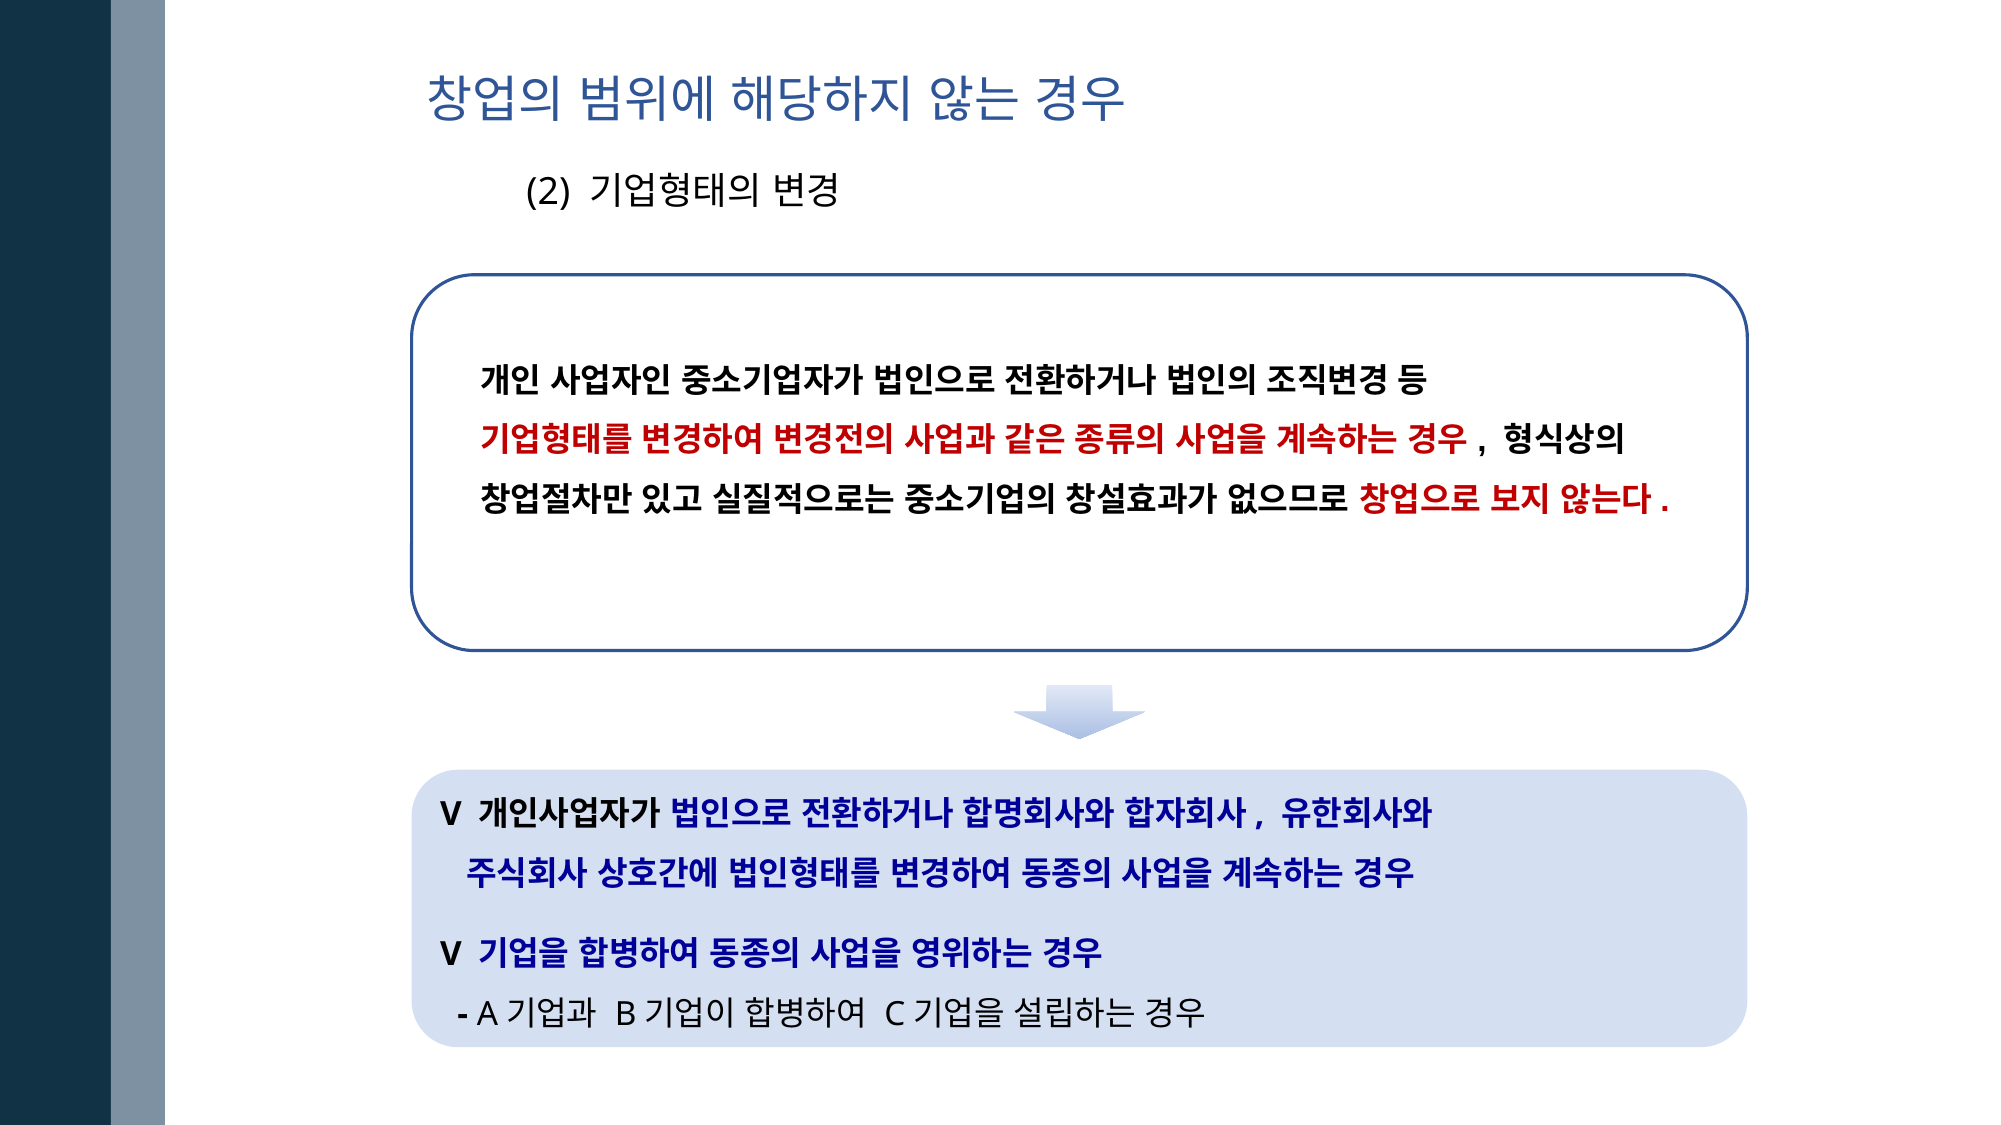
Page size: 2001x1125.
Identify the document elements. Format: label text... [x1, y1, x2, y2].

title 창업의 범위에 해당하지 않는 경우 [411, 22, 1753, 180]
text_box V 개인사업자가 법인으로 전환하거나 합명회사와 합자회사, 유한회사와 주식회사 상호간에 법인형태를 변경하여 동종의 사업을 계속하는 경우 V 기업을 합병하여 동종의 사업을 영위하는 경우 - A기업과 B기업이 합병하여 C기업을 설립하는 경우 [410, 768, 1749, 1049]
text_box [410, 273, 1749, 652]
text_box (2) 기업형태의 변경 [511, 164, 857, 220]
text_box 개인 사업자인 중소기업자가 법인으로 전환하거나 법인의 조직변경 등 기업형태를 변경하여 변경전의 사업과 같은 종류의 사업을 계속하는 경우, 형식상의 창업절차만 있고 실질적으로는 중소기업의 창설효과가 없으므로 창업으로 보지 않는다. [465, 331, 1694, 526]
text_box [1013, 683, 1146, 740]
